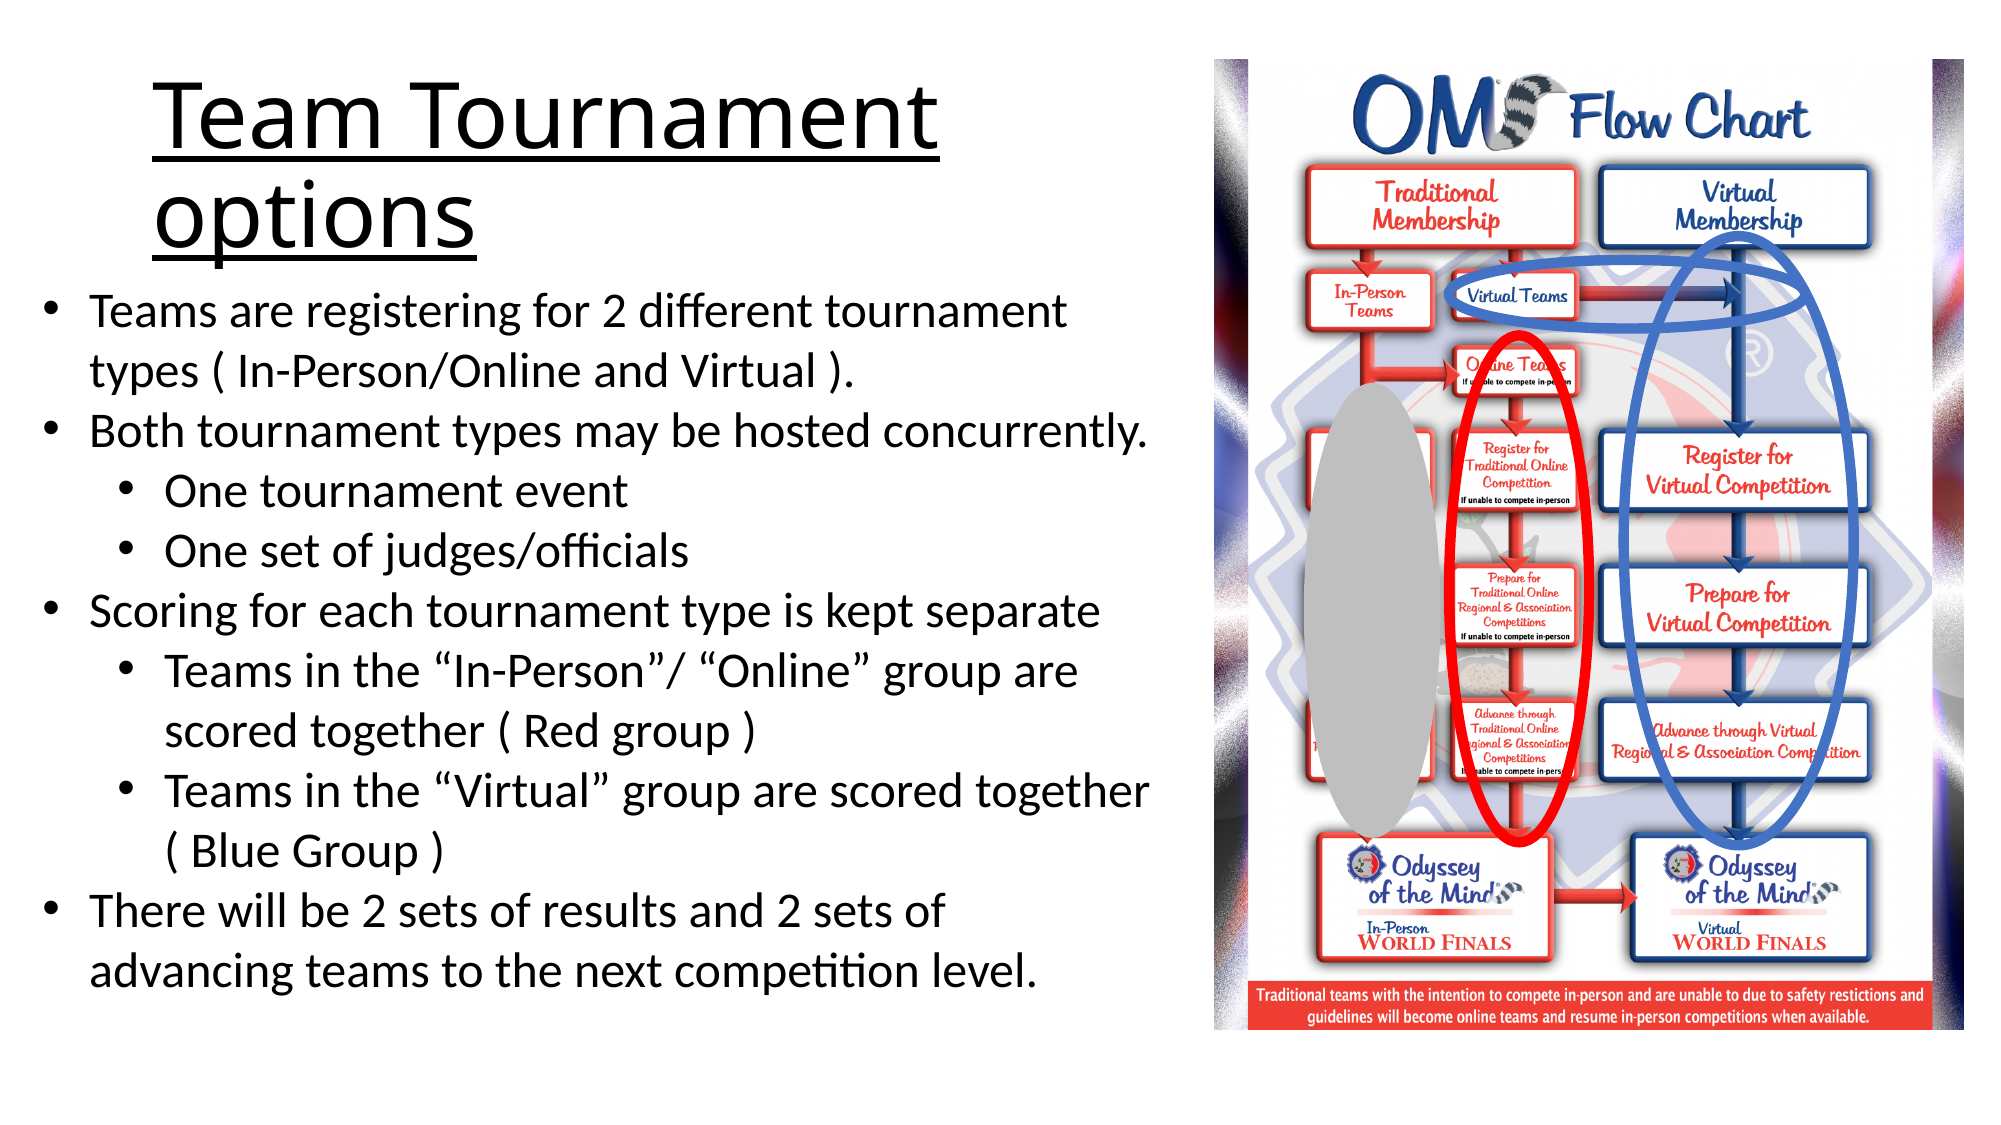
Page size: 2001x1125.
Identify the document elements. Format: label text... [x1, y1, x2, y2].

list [1214, 59, 1964, 1030]
text_box Teams are registering for 2 different tournament types ( In-Person/Online and Virtual ). Both tournament types may be hosted concurrently. One tournament event One set of judges/officials Scoring for each tournament type is kept separate Teams in the “In-Person”/ “Online” group are scored together ( Red group ) Teams in the “Virtual” group are scored together ( Blue Group ) There will be 2 sets of results and 2 sets of advancing teams to the next competition level. [27, 270, 1175, 1050]
title Team Tournament options [137, 59, 1192, 278]
